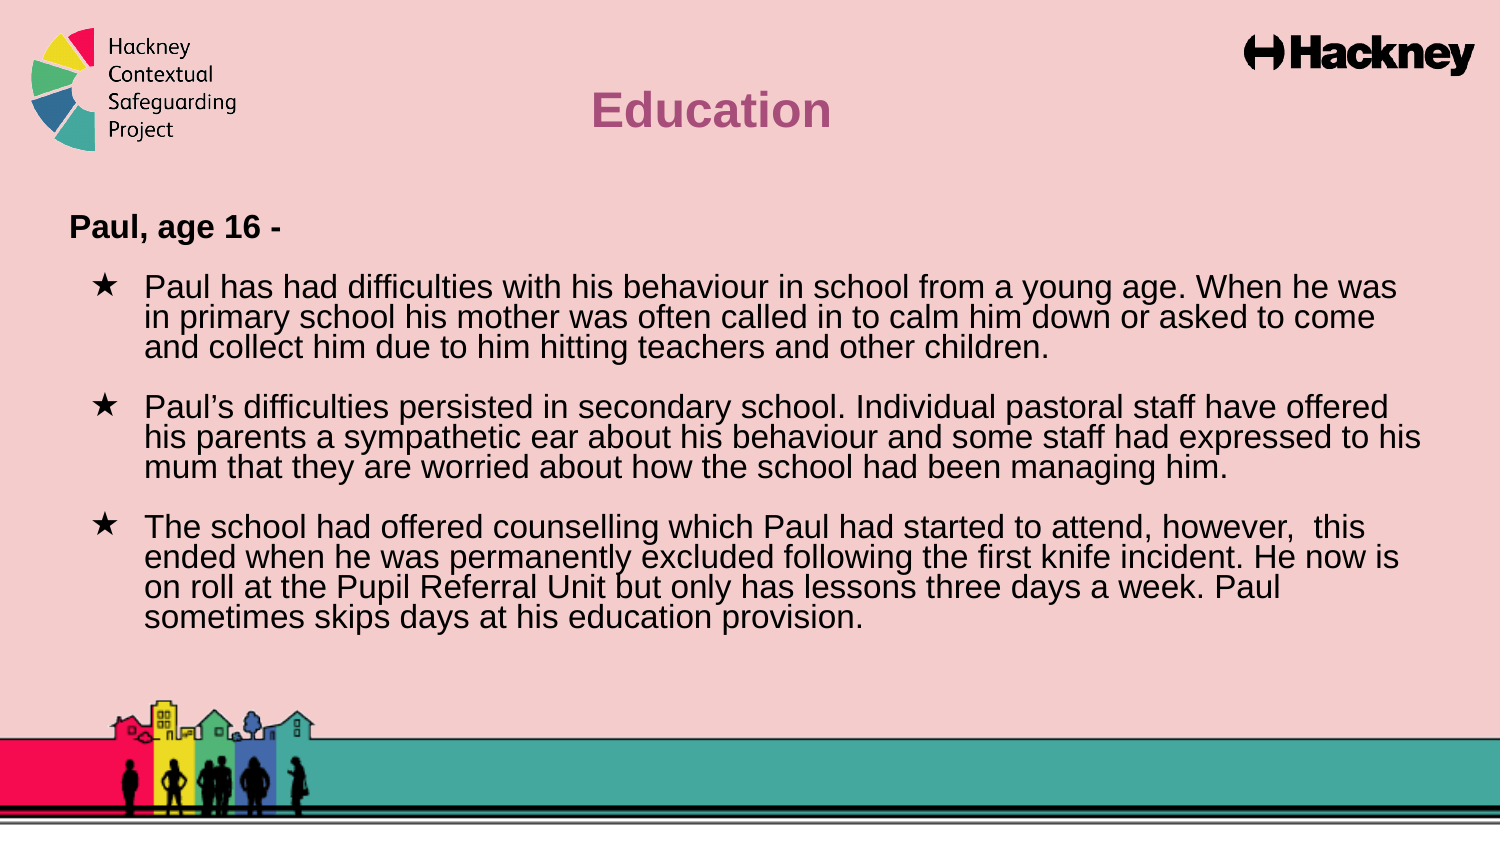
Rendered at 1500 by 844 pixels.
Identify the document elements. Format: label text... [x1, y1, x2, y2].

text_box Education [575, 62, 893, 143]
picture [24, 24, 262, 156]
picture [1244, 24, 1482, 88]
picture [0, 694, 1500, 844]
text_box Paul, age 16 - Paul has had difficulties with his behaviour in school from a young age. When he was in primary school his mother was often called in to calm him down or asked to come and collect him due to him hitting teachers and other children. Paul’s difficulties persisted in secondary school. Individual pastoral staff have offered his parents a sympathetic ear about his behaviour and some staff had expressed to his mum that they are worried about how the school had been managing him. The school had offered counselling which Paul had started to attend, however, this ended when he was permanently excluded following the first knife incident. He now is on roll at the Pupil Referral Unit but only has lessons three days a week. Paul sometimes skips days at his education provision. [54, 200, 1446, 692]
